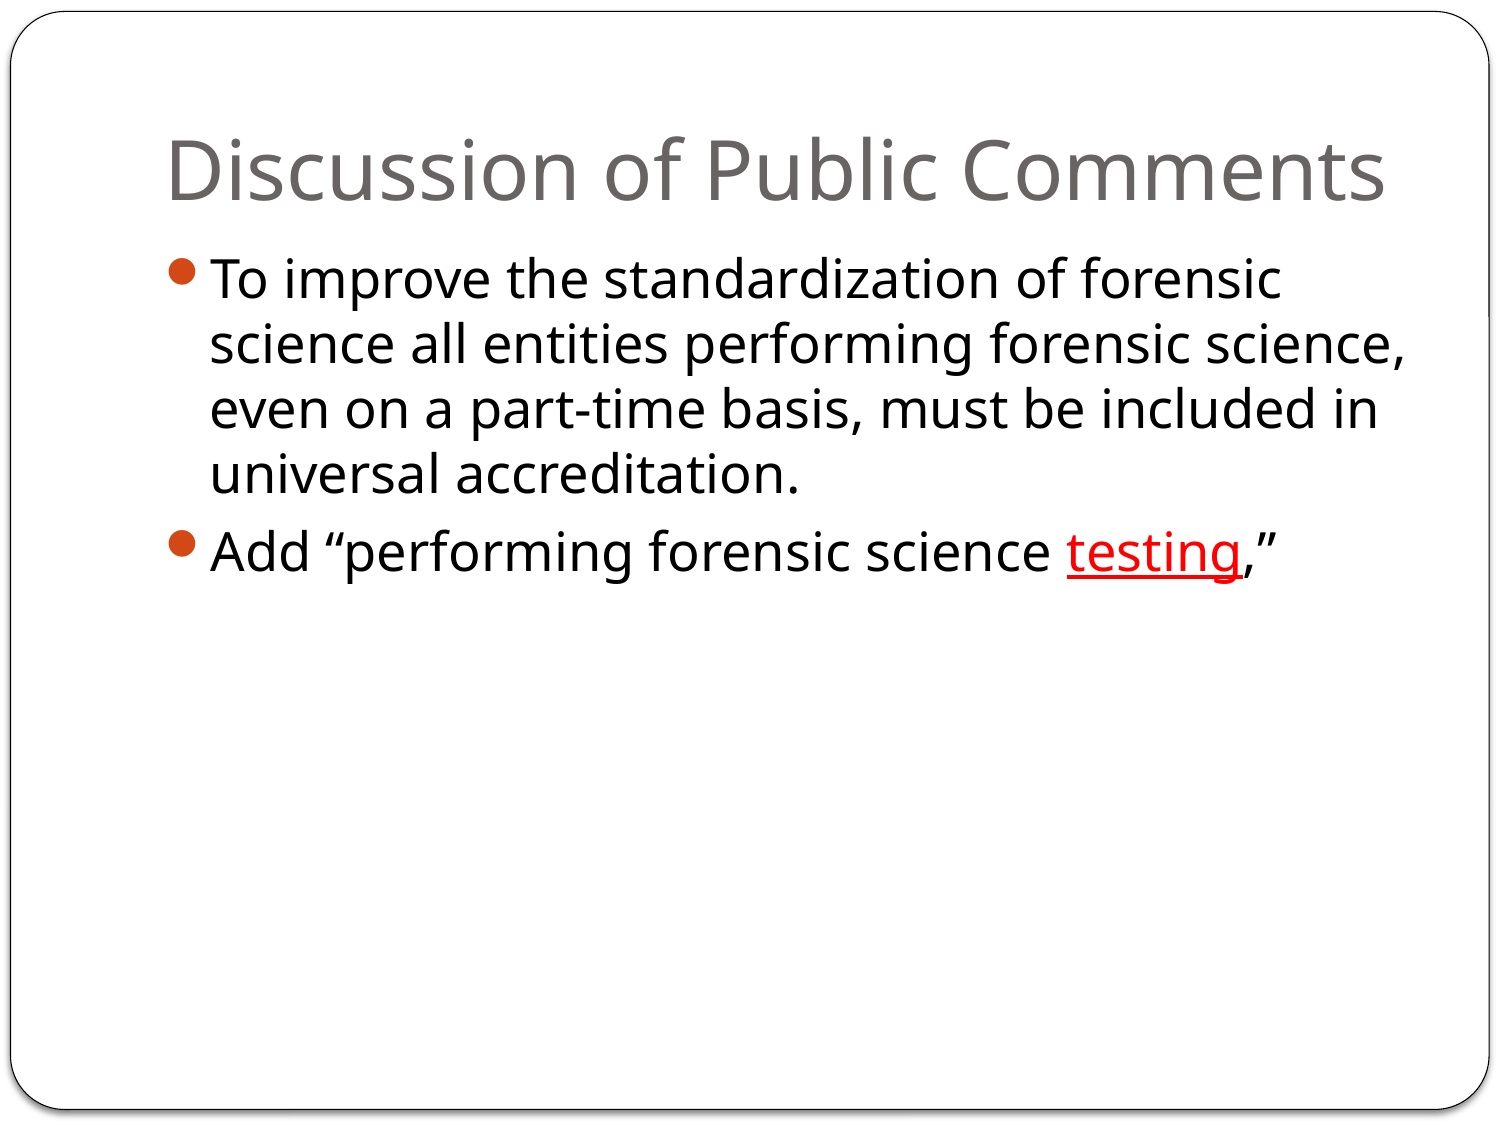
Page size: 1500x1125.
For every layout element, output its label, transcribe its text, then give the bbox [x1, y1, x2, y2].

list To improve the standardization of forensic science all entities performing forensic science, even on a part-time basis, must be included in universal accreditation. Add “performing forensic science testing,” [150, 237, 1425, 988]
title Discussion of Public Comments [150, 45, 1425, 233]
